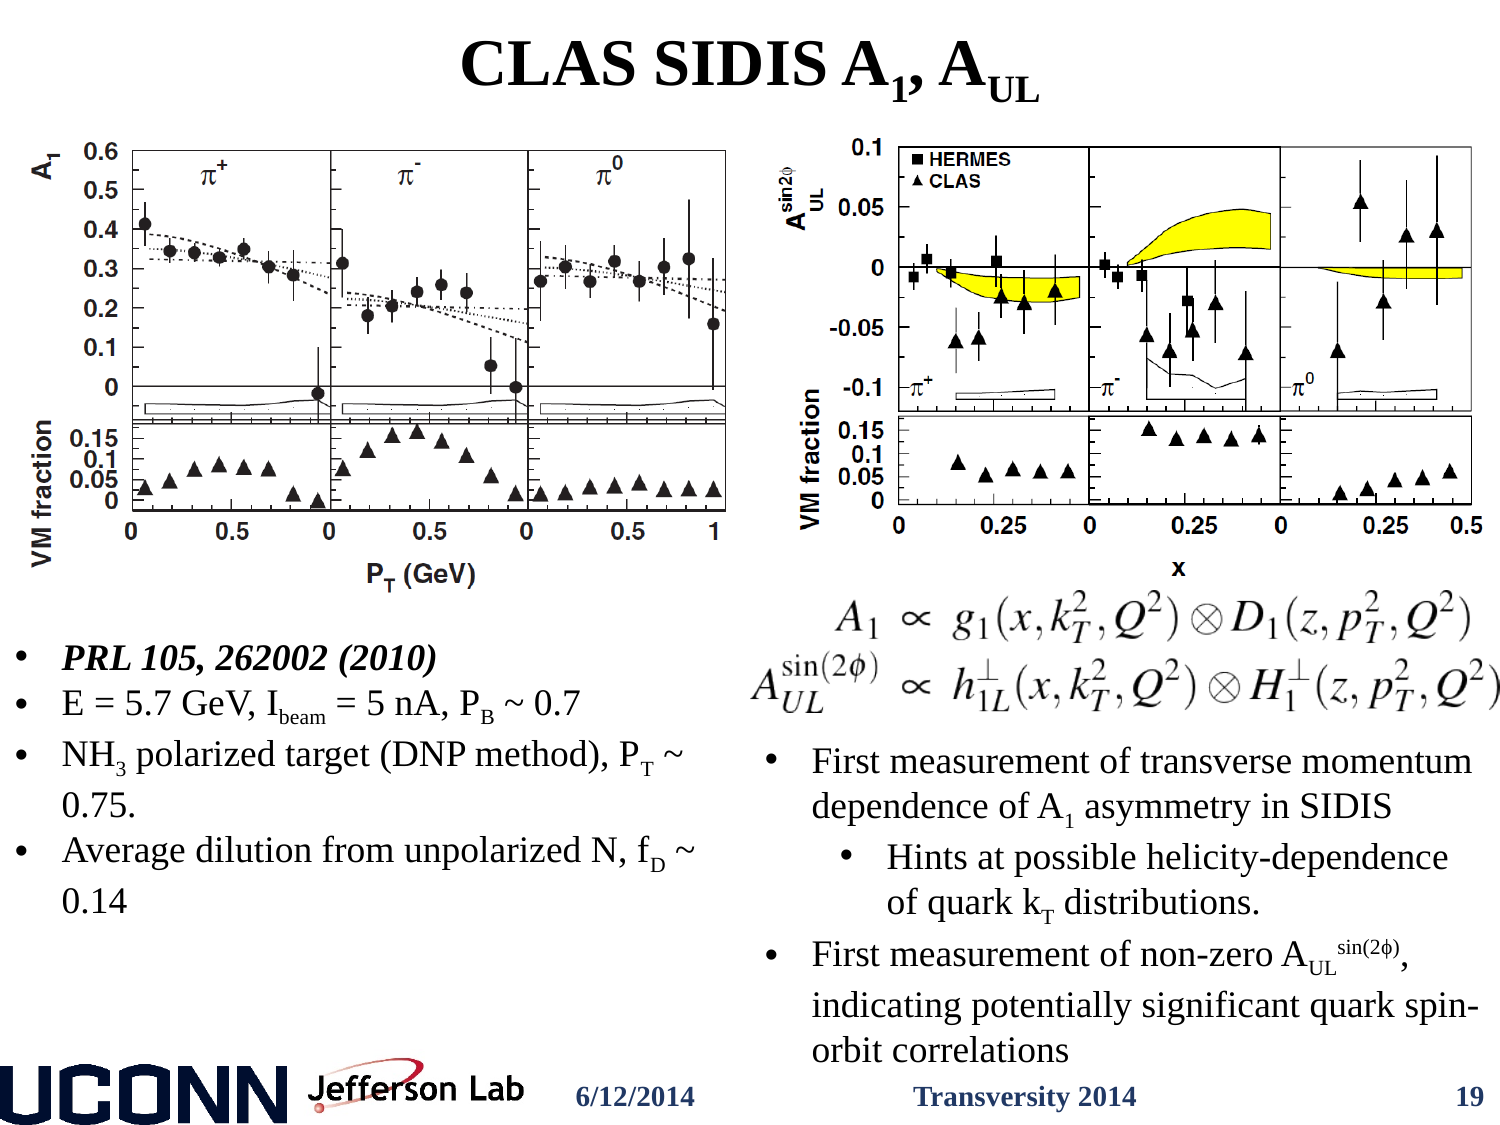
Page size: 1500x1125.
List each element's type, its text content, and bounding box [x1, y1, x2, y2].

text_box PRL 105, 262002 (2010) E = 5.7 GeV, Ibeam = 5 nA, PB ~ 0.7 NH3 polarized target (DNP method), PT ~ 0.75. Average dilution from unpolarized N, fD ~ 0.14 [0, 625, 750, 929]
title CLAS SIDIS A1, AUL [0, 0, 1500, 122]
footer Transversity 2014 [737, 1065, 1313, 1125]
picture [0, 122, 1500, 713]
picture [0, 1064, 287, 1125]
slide_number 19 [1313, 1077, 1500, 1125]
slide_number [540, 1065, 731, 1125]
picture [293, 1049, 534, 1125]
text_box First measurement of transverse momentum dependence of A1 asymmetry in SIDIS Hints at possible helicity-dependence of quark kT distributions. First measurement of non-zero AULsin(2ϕ), indicating potentially significant quark spin-orbit correlations [749, 728, 1500, 1077]
